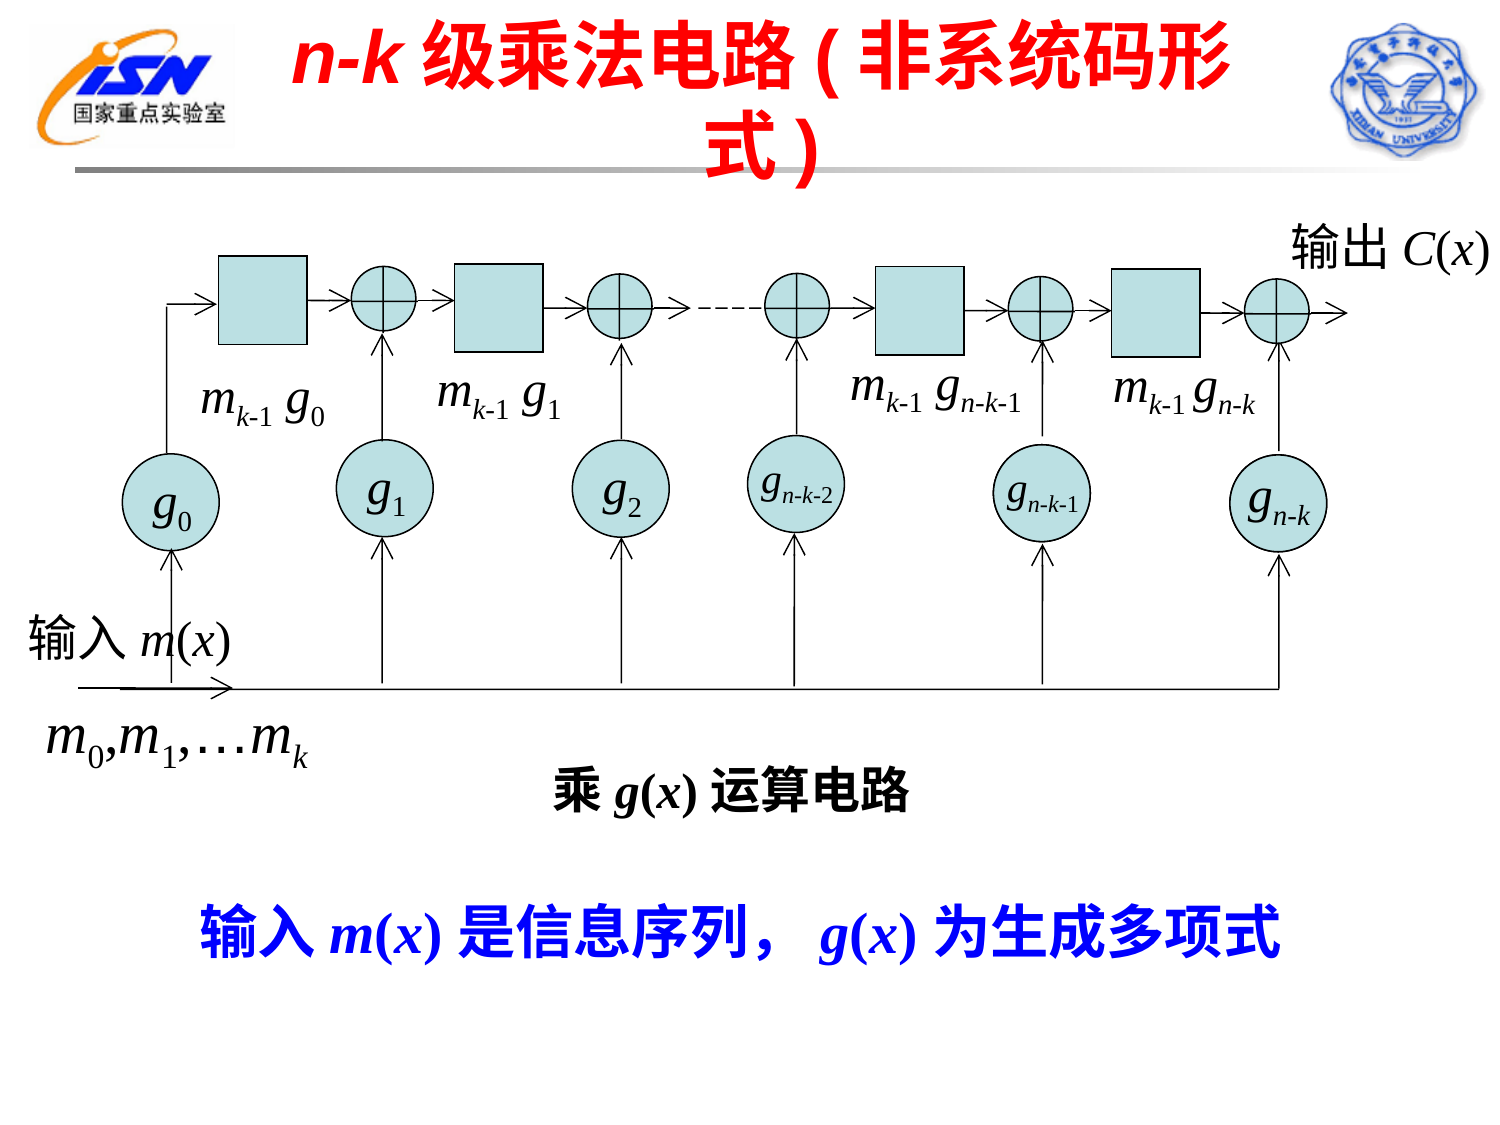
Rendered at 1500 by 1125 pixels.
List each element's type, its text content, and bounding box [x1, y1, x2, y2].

text_box 输入m(x) [27, 606, 232, 667]
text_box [336, 439, 434, 537]
text_box mk-1 gn-k [1112, 365, 1256, 421]
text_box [572, 440, 670, 538]
text_box 乘g(x)运算电路 [538, 751, 926, 827]
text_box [218, 255, 455, 345]
text_box mk-1 g1 [436, 356, 562, 494]
text_box gn-k-2 [746, 444, 849, 516]
text_box mk-1 gn-k-1 [850, 350, 1023, 487]
text_box mk-1 g0 [200, 364, 326, 433]
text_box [1229, 454, 1327, 552]
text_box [993, 444, 1091, 542]
text_box [78, 676, 234, 689]
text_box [764, 273, 832, 341]
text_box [875, 266, 1112, 356]
text_box 输出C(x) [1275, 207, 1500, 283]
picture [1328, 20, 1486, 161]
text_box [1111, 268, 1349, 358]
text_box [782, 533, 806, 687]
text_box 输入m(x)是信息序列，g(x)为生成多项式 [184, 888, 1297, 973]
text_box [454, 263, 692, 353]
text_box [122, 453, 220, 551]
picture [29, 24, 236, 149]
text_box [768, 435, 824, 444]
text_box [759, 516, 833, 533]
text_box m0,m1,…mk [45, 695, 308, 775]
text_box n-k级乘法电路(非系统码形式) [242, 42, 1282, 156]
